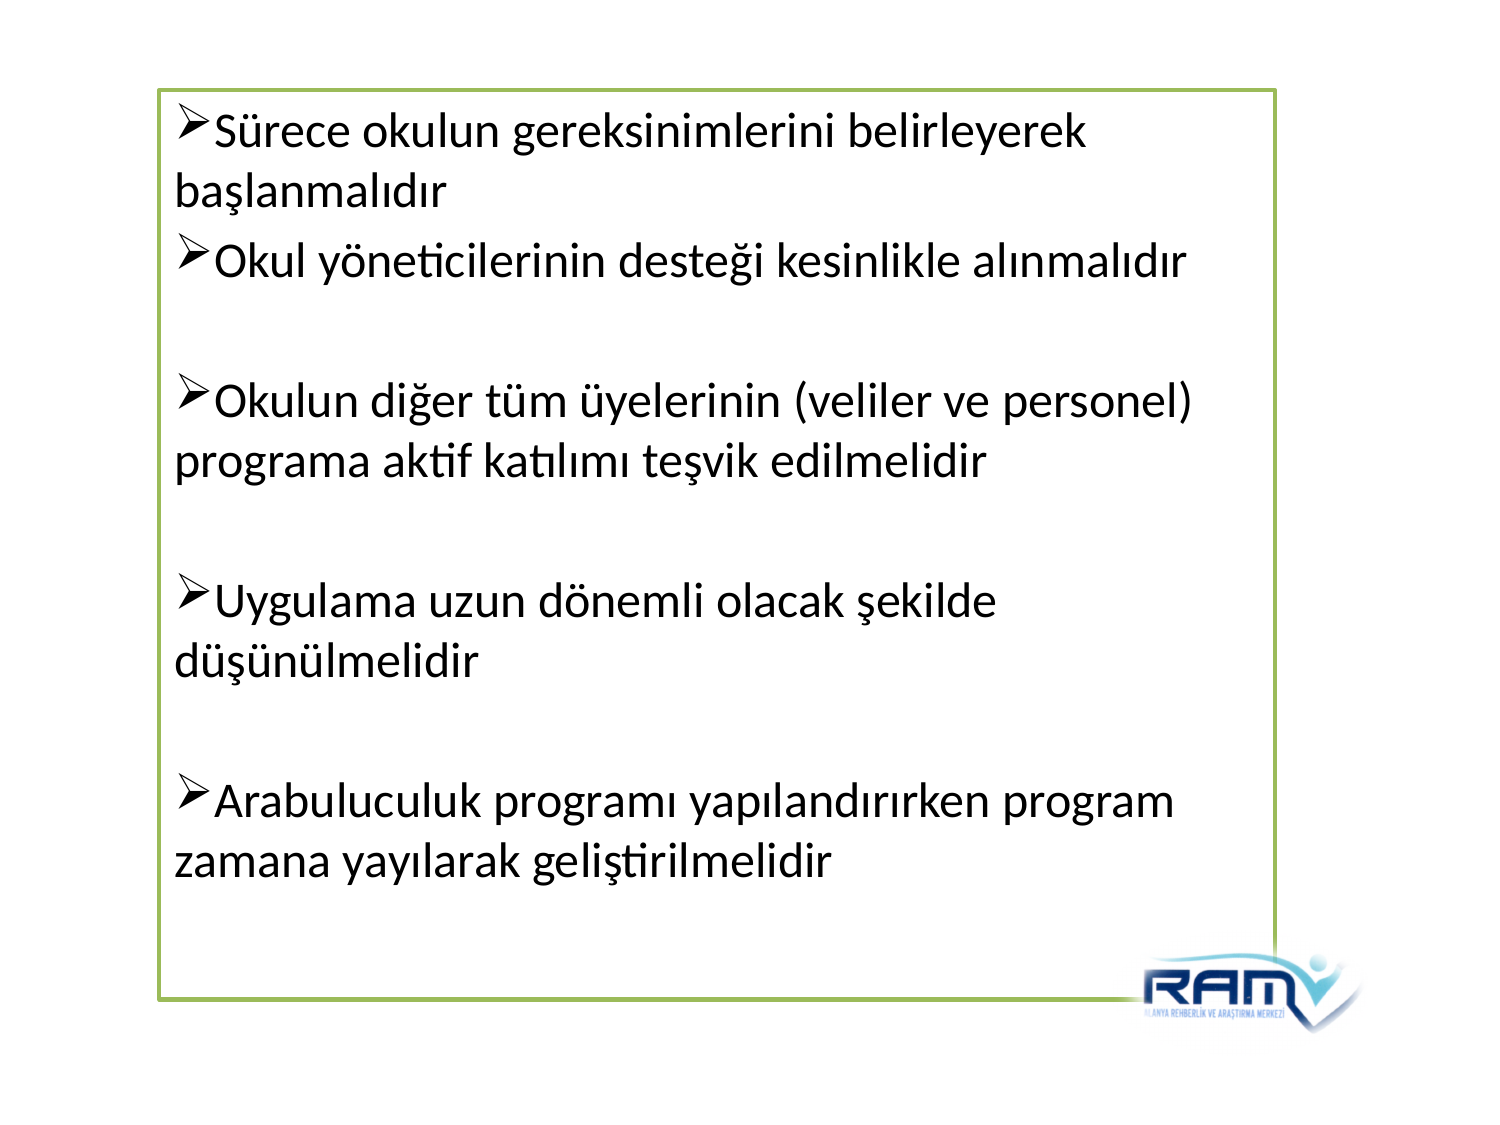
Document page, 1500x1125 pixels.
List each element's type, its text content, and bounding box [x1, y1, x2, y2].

subtitle Sürece okulun gereksinimlerini belirleyerek başlanmalıdır Okul yöneticilerinin desteği kesinlikle alınmalıdır Okulun diğer tüm üyelerinin (veliler ve personel) programa aktif katılımı teşvik edilmelidir Uygulama uzun dönemli olacak şekilde düşünülmelidir Arabuluculuk programı yapılandırırken program zamana yayılarak geliştirilmelidir [157, 88, 1277, 1002]
picture [1104, 928, 1375, 1058]
